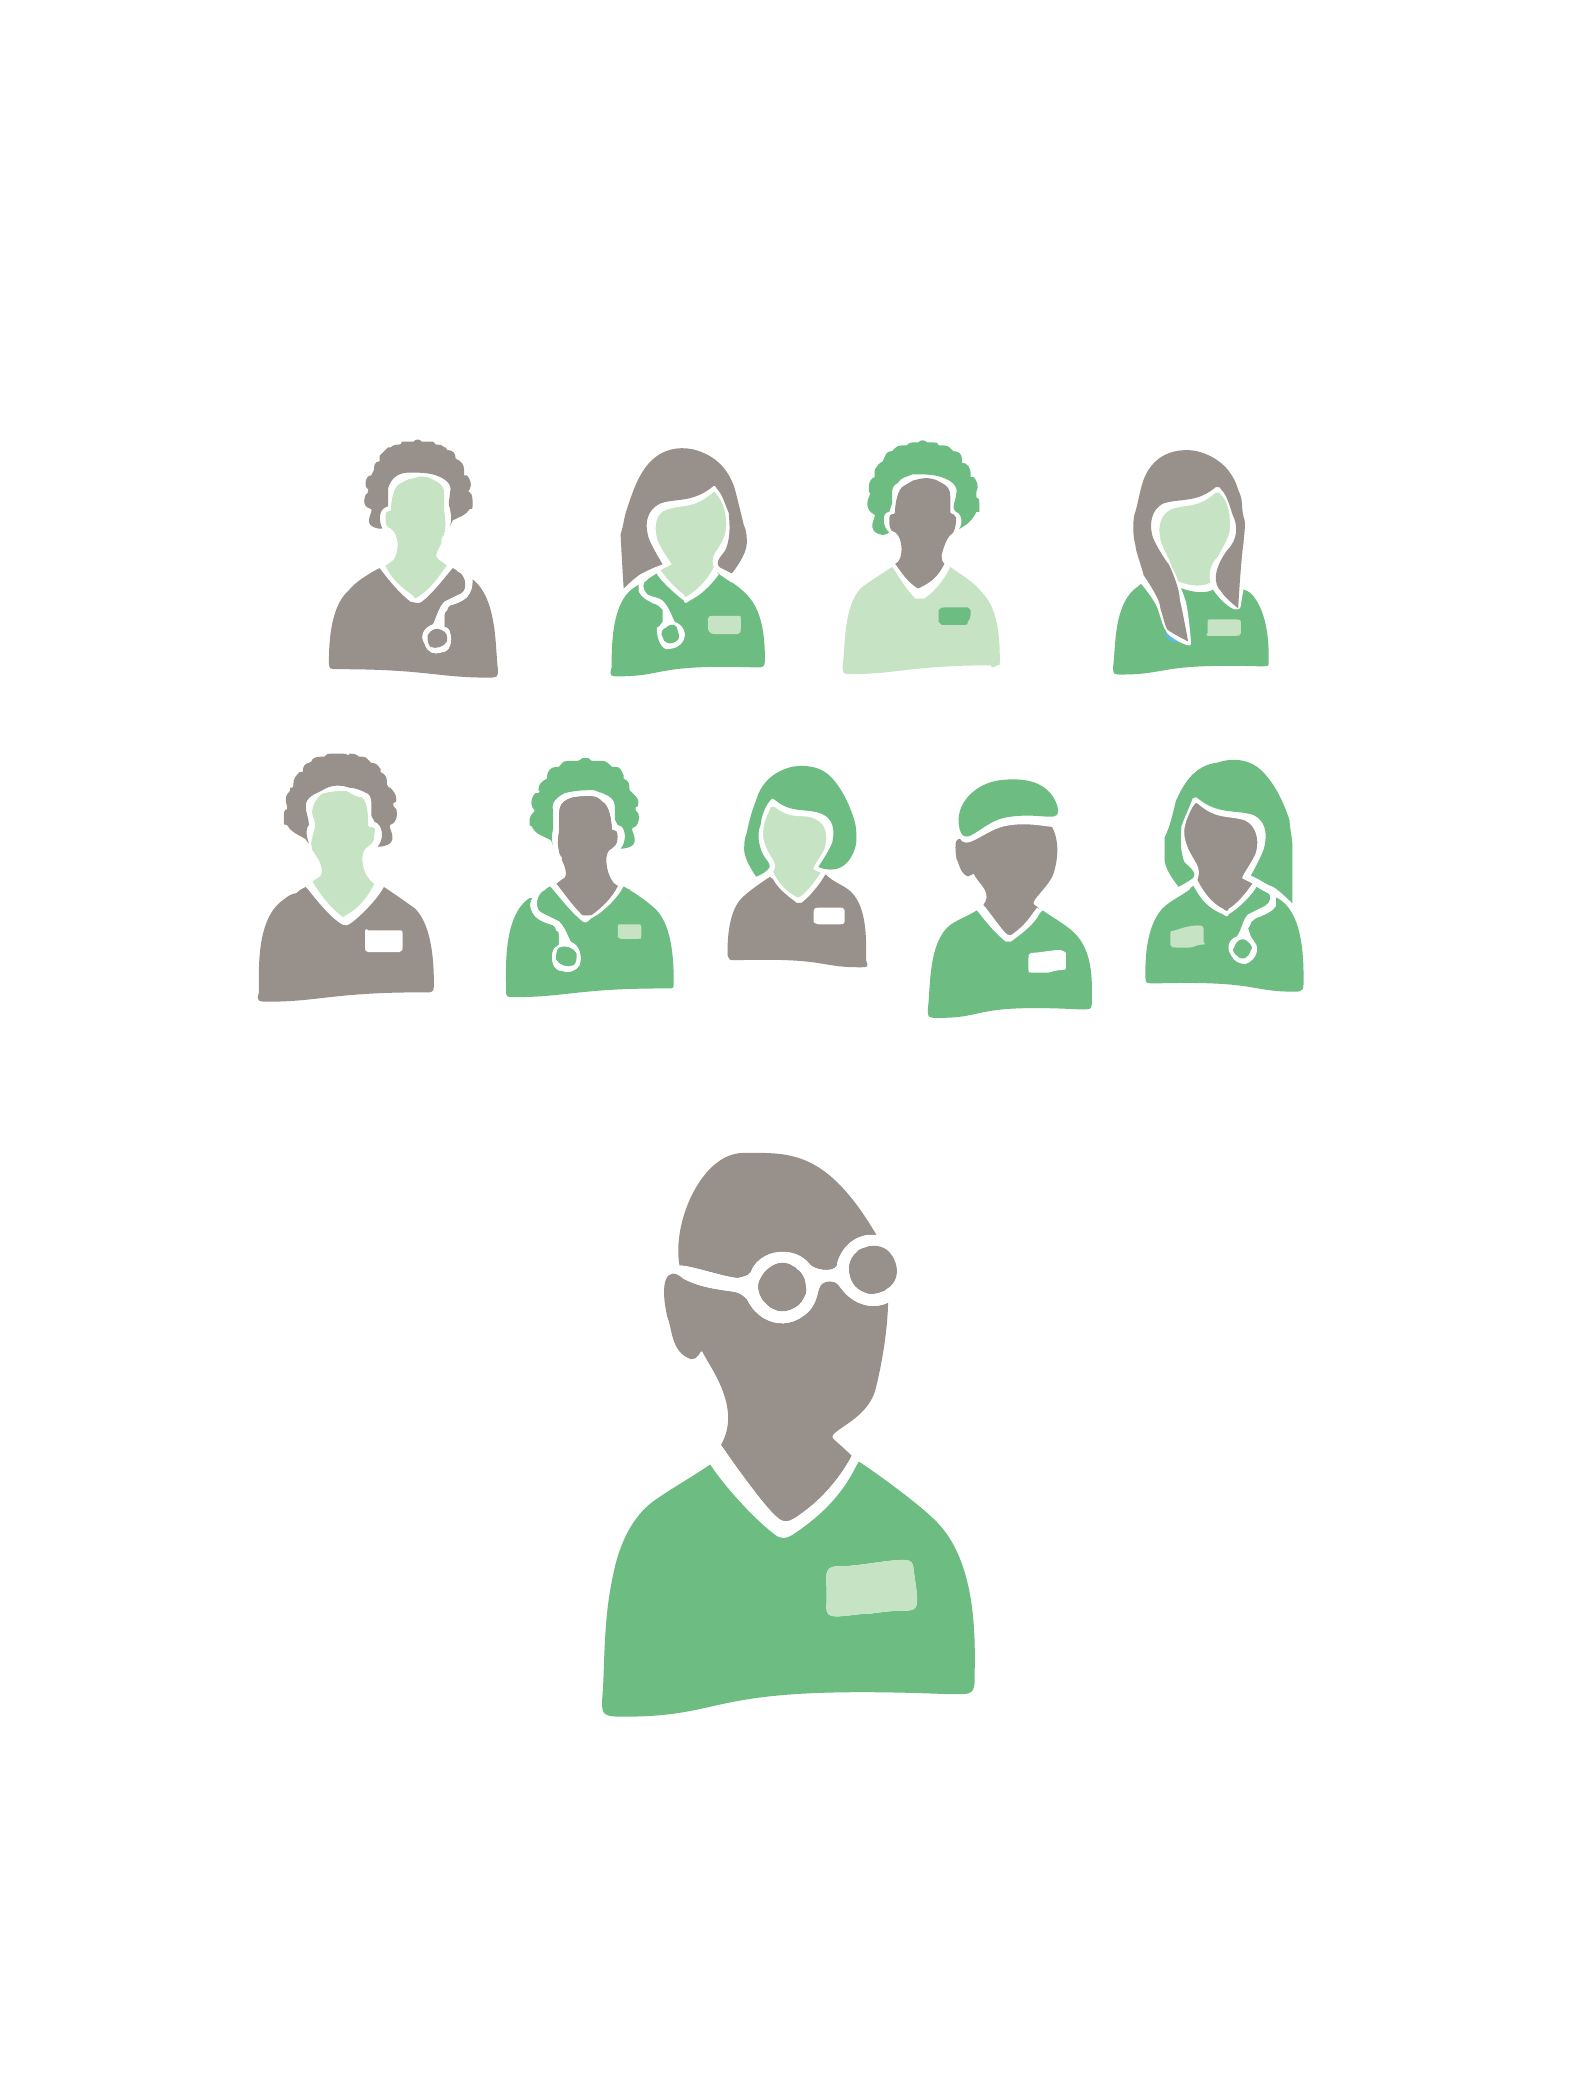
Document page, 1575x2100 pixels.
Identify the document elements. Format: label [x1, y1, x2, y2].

picture [249, 743, 441, 1012]
picture [1136, 751, 1313, 1001]
picture [323, 430, 507, 687]
picture [1104, 442, 1278, 684]
picture [581, 1133, 995, 1737]
picture [496, 751, 680, 1004]
picture [833, 433, 1009, 683]
picture [918, 768, 1101, 1027]
picture [720, 756, 876, 978]
picture [602, 439, 775, 686]
